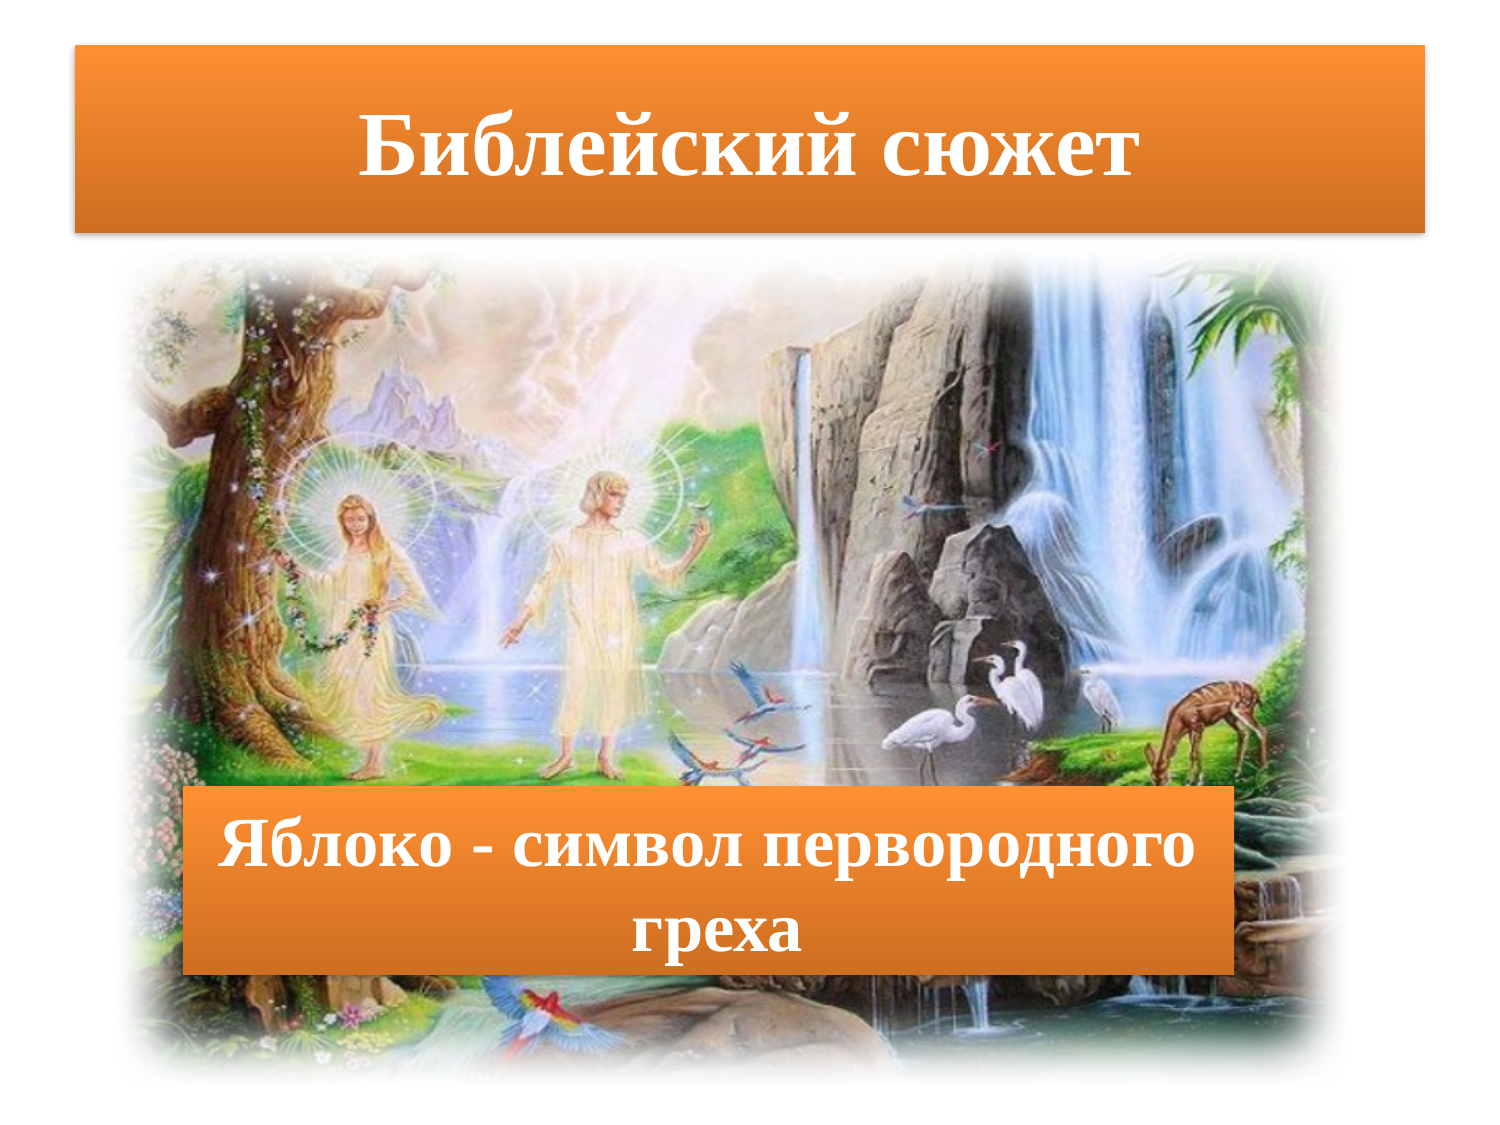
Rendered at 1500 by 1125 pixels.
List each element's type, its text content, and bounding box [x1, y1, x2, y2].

title Библейский сюжет [75, 45, 1425, 233]
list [111, 243, 1353, 1092]
